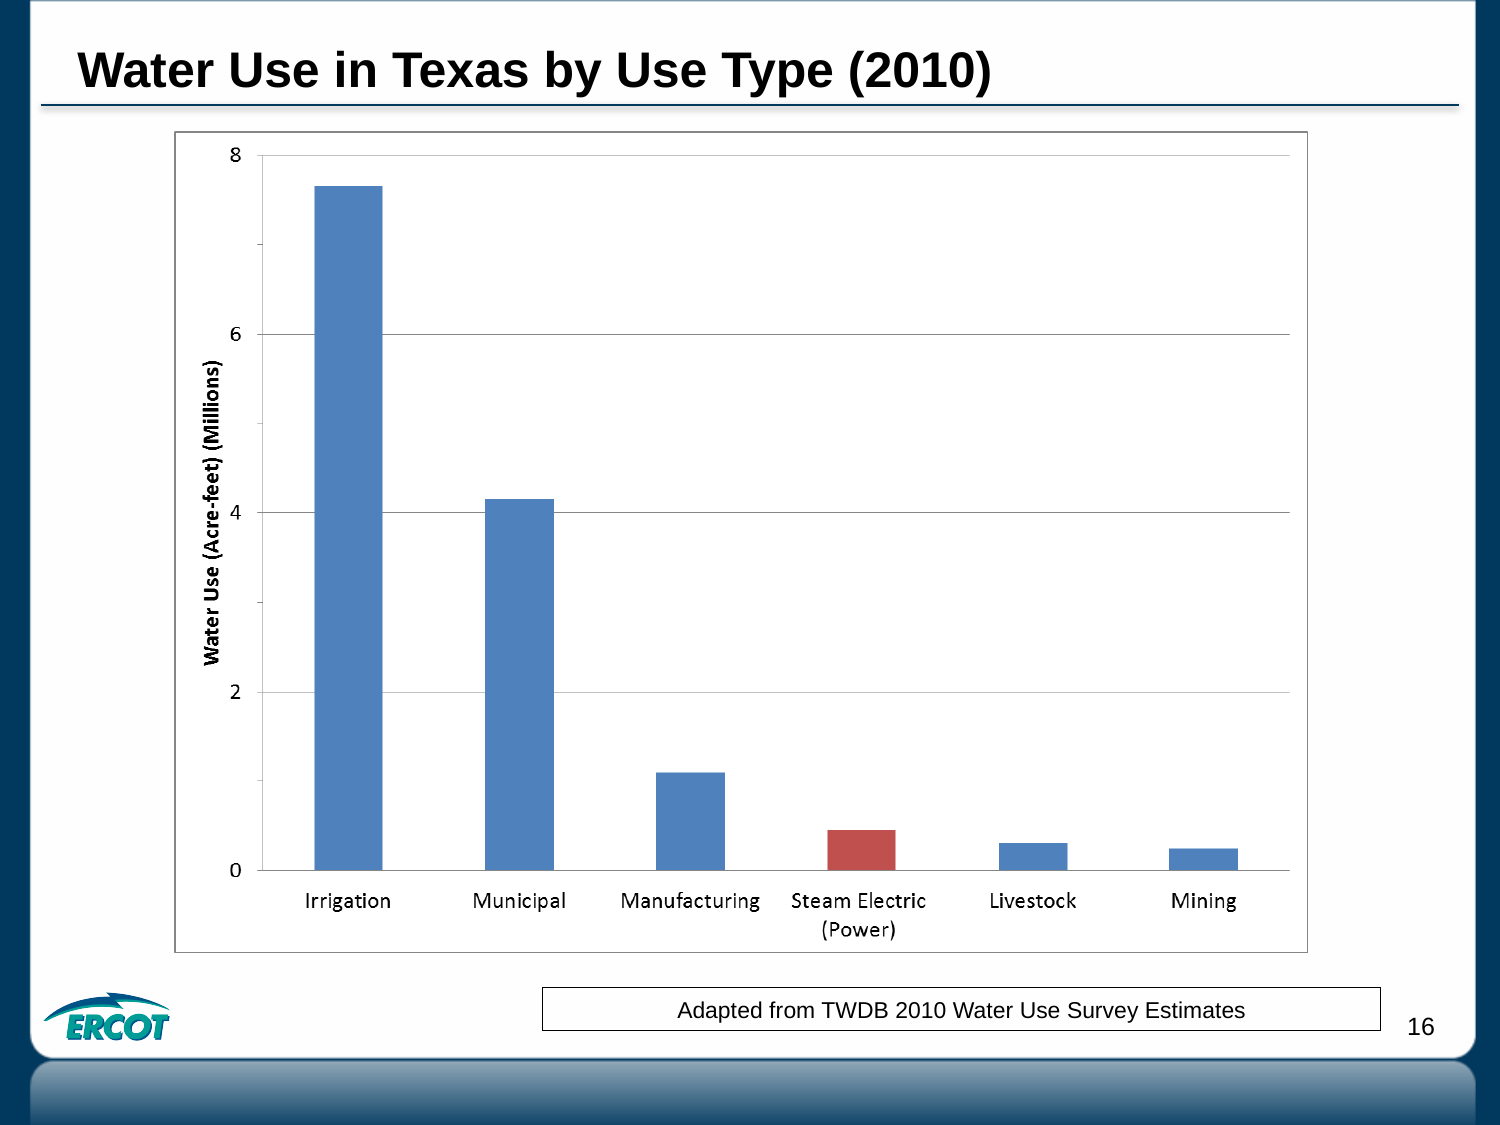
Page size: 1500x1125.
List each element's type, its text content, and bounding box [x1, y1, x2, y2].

picture [0, 0, 1500, 1125]
text_box Adapted from TWDB 2010 Water Use Survey Estimates [542, 987, 1381, 1031]
title Water Use in Texas by Use Type (2010) [62, 29, 1450, 106]
